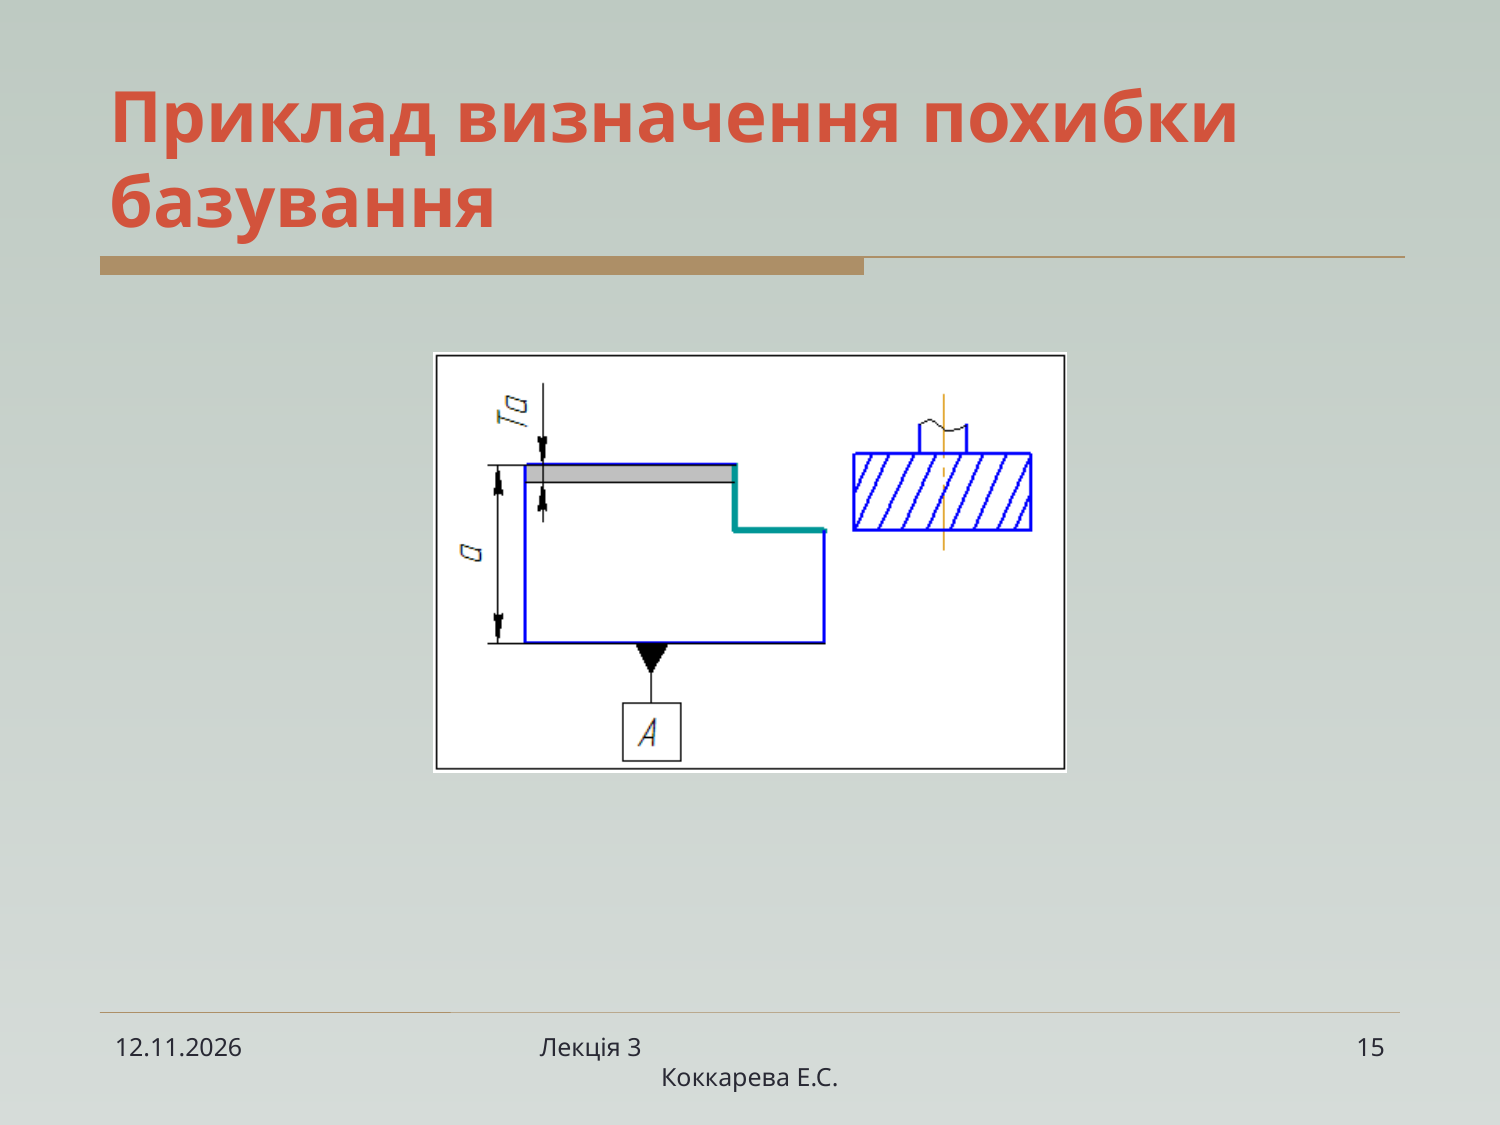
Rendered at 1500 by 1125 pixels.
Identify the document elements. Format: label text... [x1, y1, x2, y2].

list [433, 352, 1067, 773]
slide_number 15 [1074, 1024, 1400, 1103]
title Приклад визначення похибки базування [94, 50, 1407, 250]
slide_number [99, 1024, 425, 1103]
footer Лекція 3 Коккарева Е.С. [512, 1024, 988, 1103]
